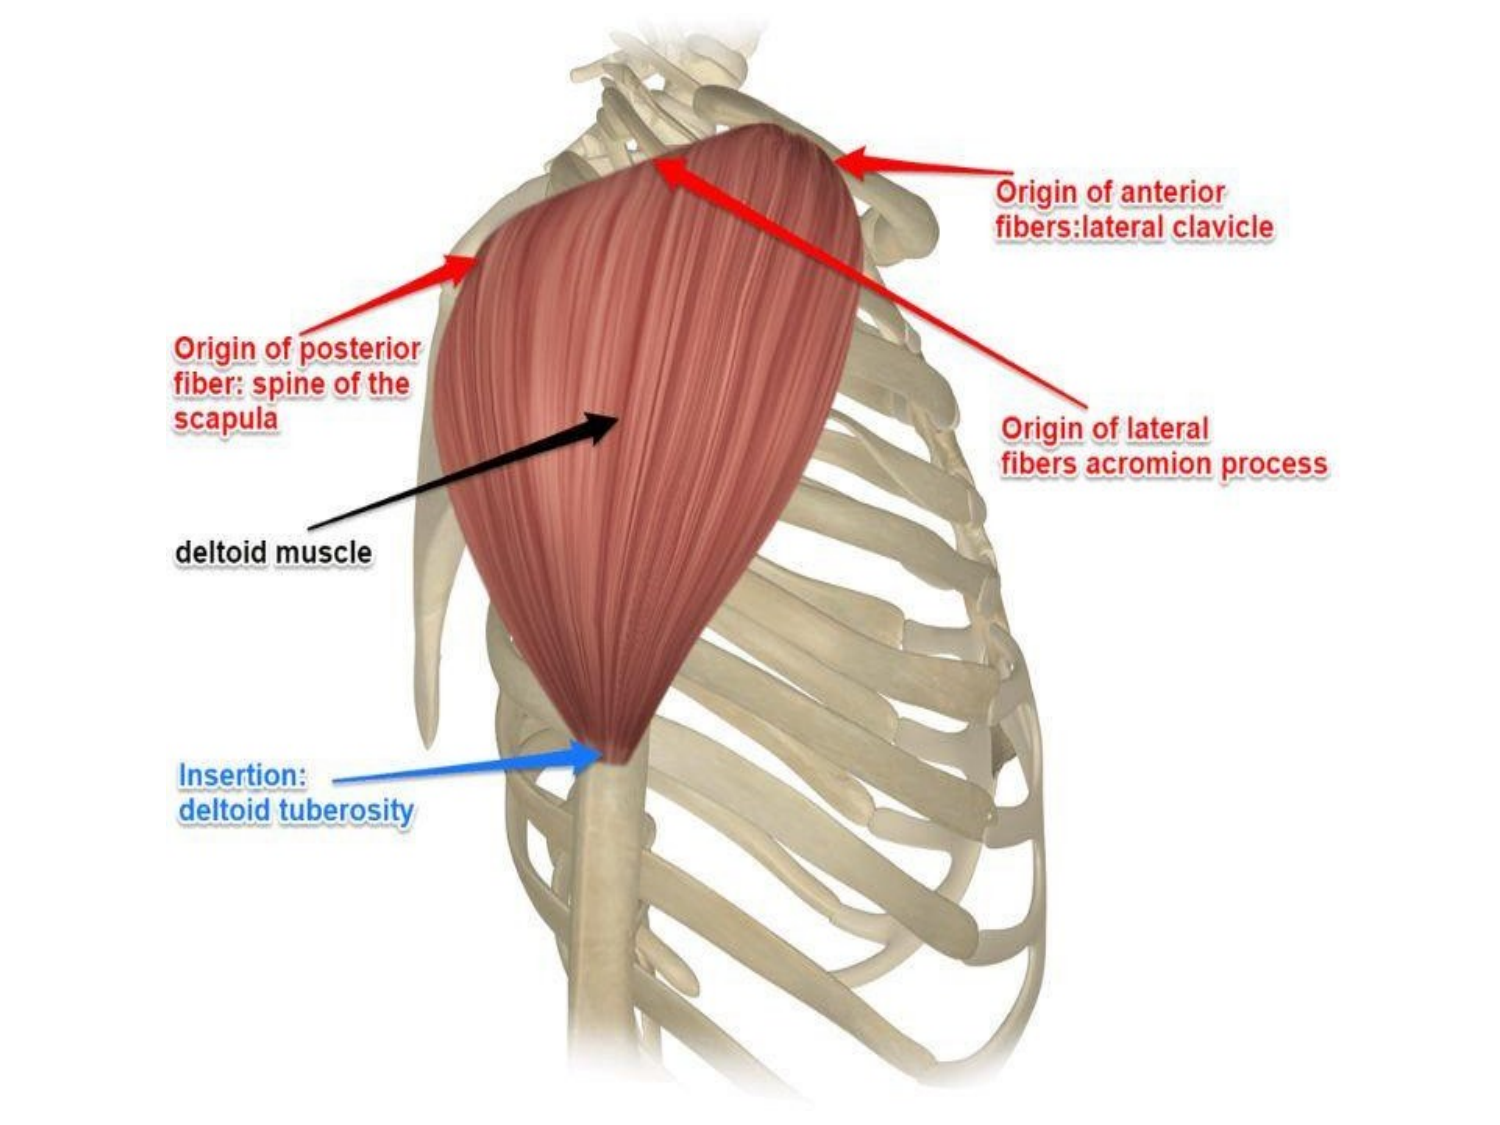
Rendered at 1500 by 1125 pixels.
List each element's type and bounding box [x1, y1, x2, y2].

text_box [166, 13, 1341, 1111]
